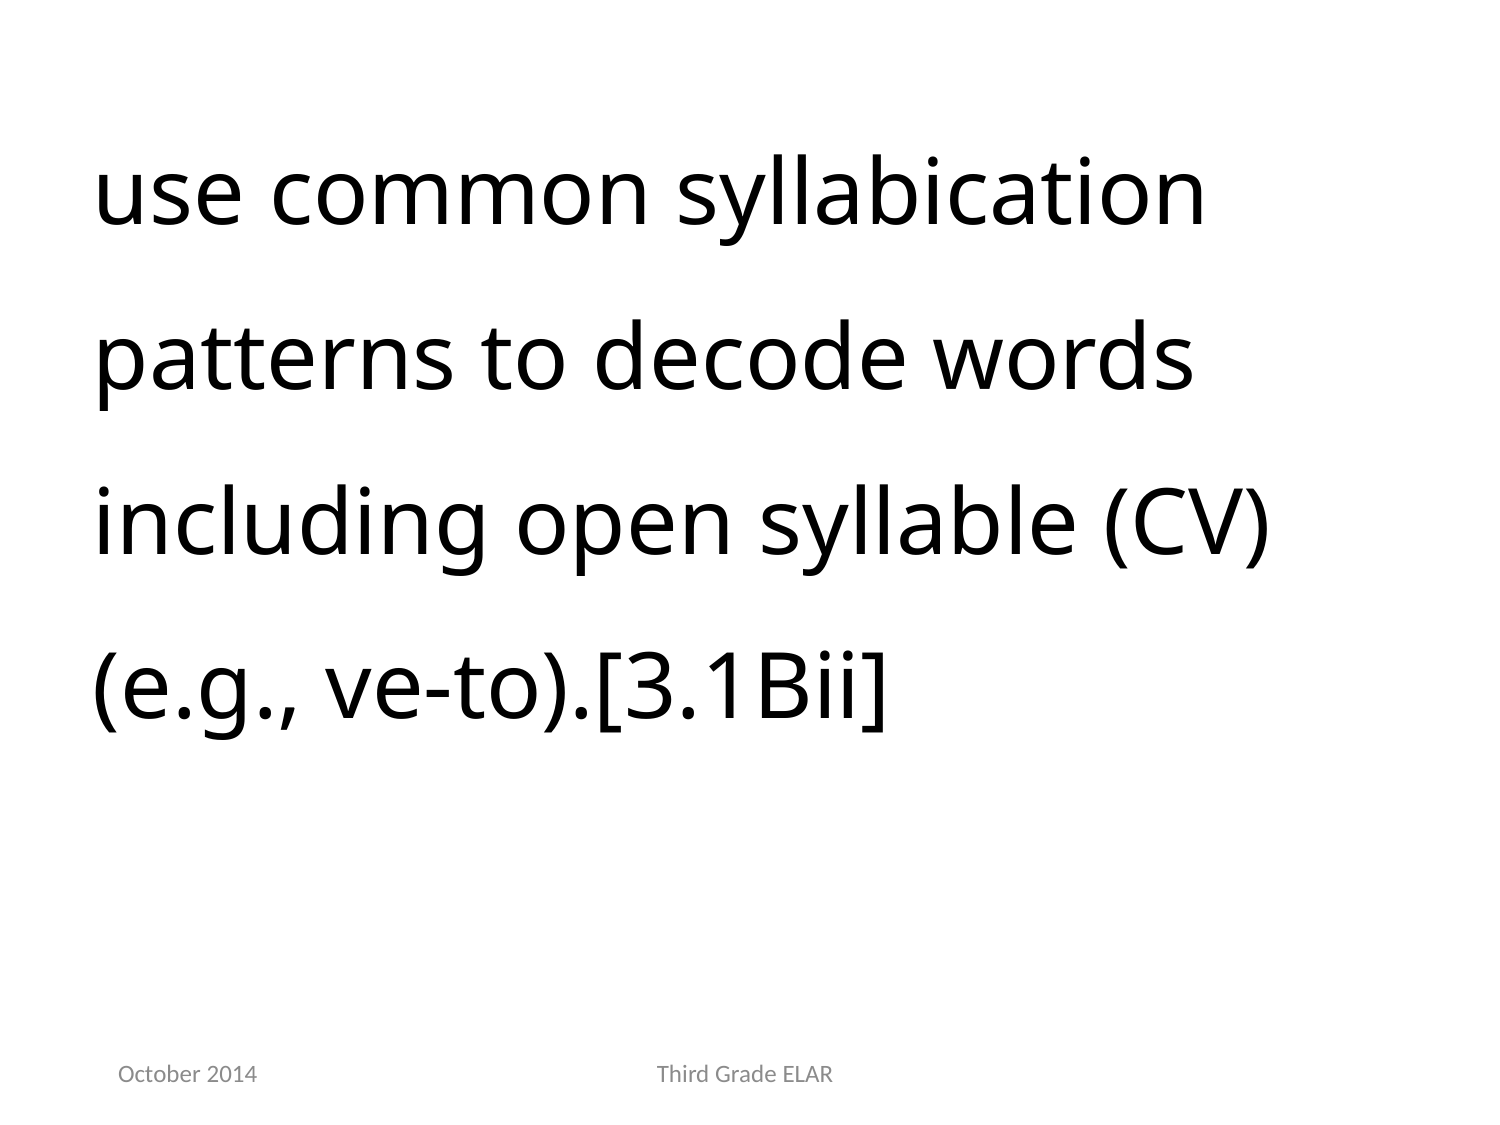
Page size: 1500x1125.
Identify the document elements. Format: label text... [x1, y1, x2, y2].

footer Third Grade ELAR [492, 1042, 999, 1103]
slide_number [103, 1042, 441, 1103]
subtitle use common syllabication patterns to decode words including open syllable (CV) (e.g., ve-to).[3.1Bii] [78, 70, 1429, 1014]
